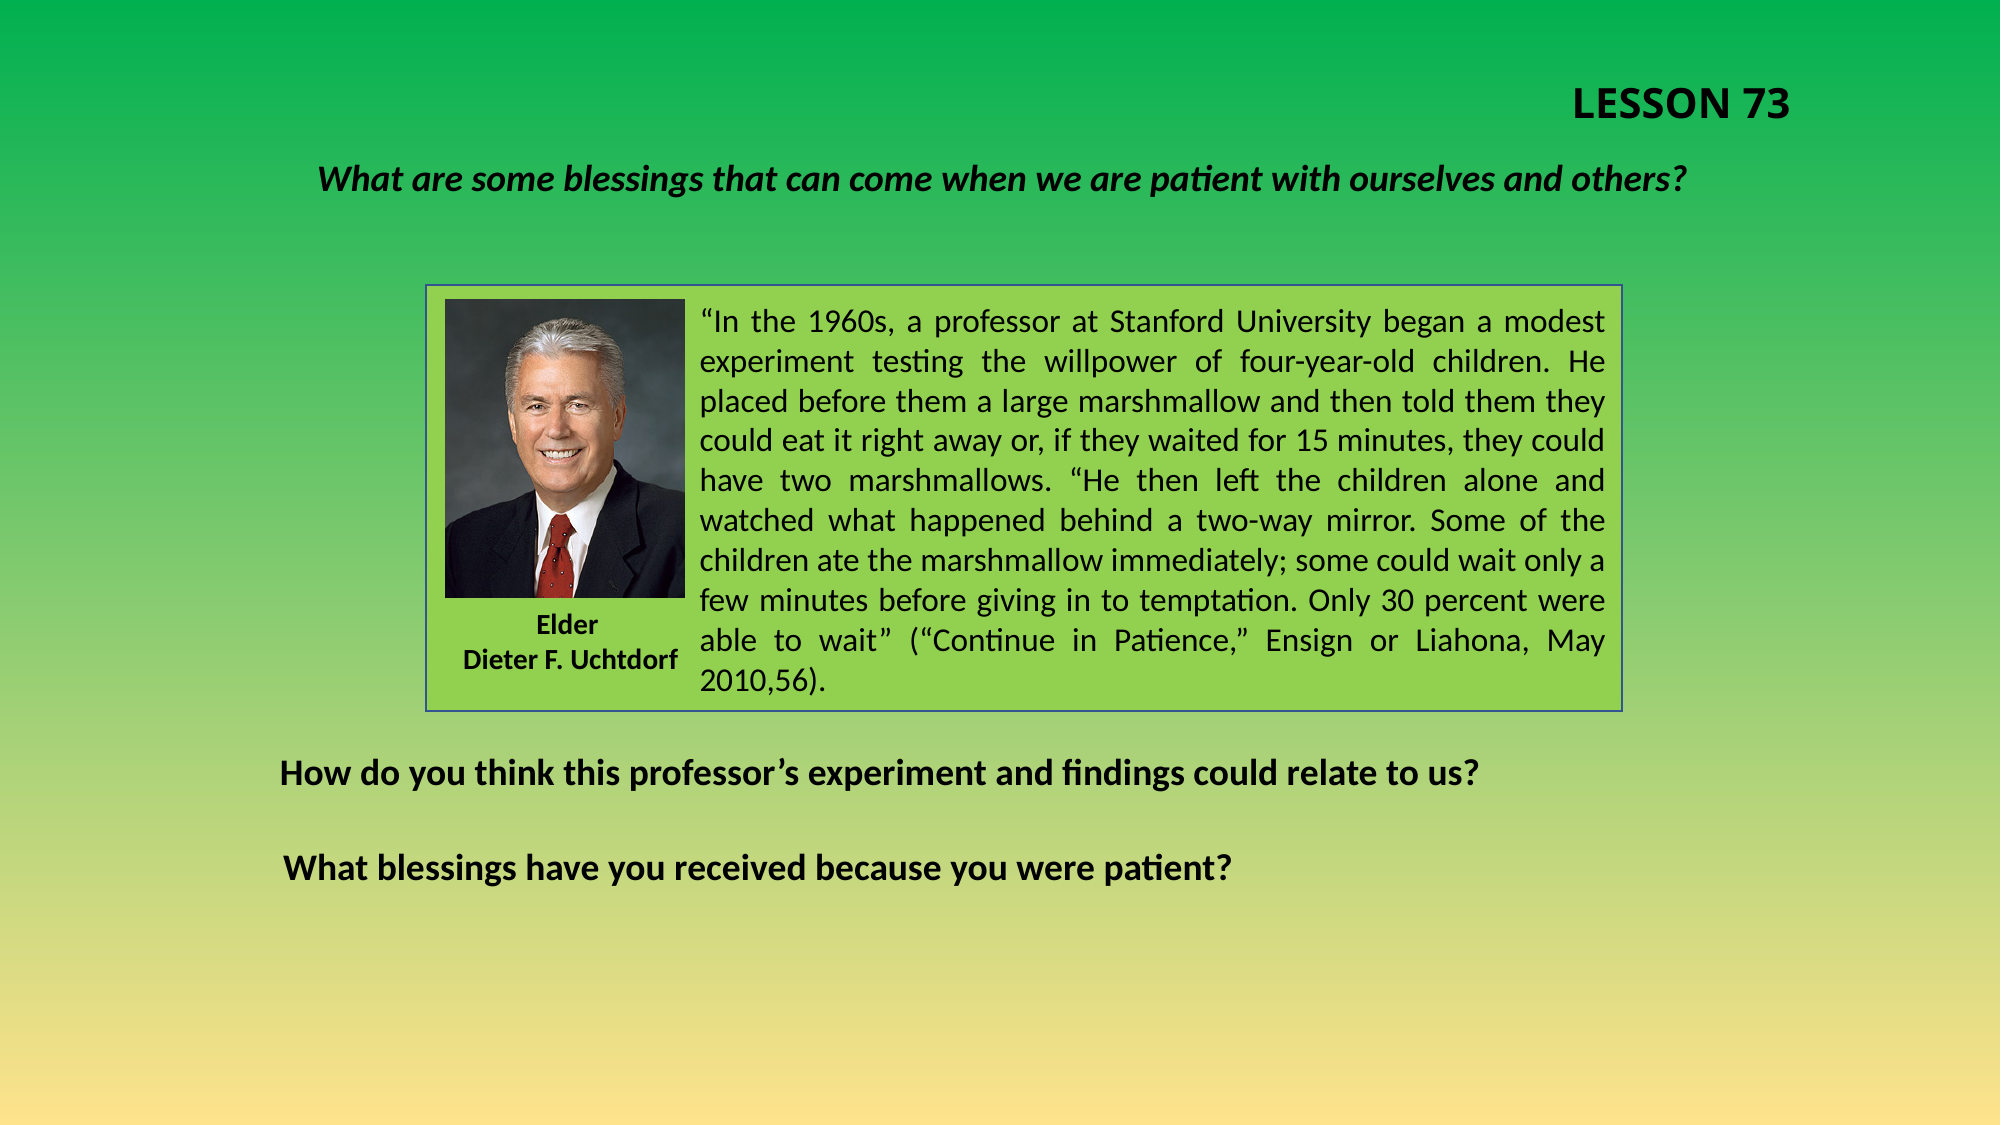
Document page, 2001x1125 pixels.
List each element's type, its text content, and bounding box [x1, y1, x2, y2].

text_box What are some blessings that can come when we are patient with ourselves and others? [265, 146, 1742, 206]
text_box LESSON 73 [1556, 68, 1814, 147]
text_box What blessings have you received because you were patient? [268, 835, 1249, 895]
text_box [425, 284, 1623, 712]
picture [445, 299, 685, 598]
text_box How do you think this professor’s experiment and findings could relate to us? [265, 740, 1500, 801]
text_box Elder Dieter F. Uchtdorf [448, 597, 694, 683]
text_box “In the 1960s, a professor at Stanford University began a modest experiment testing the willpower of four-year-old children. He placed before them a large marshmallow and then told them they could eat it right away or, if they waited for 15 minutes, they could have two marshmallows. “He then left the children alone and watched what happened behind a two-way mirror. Some of the children ate the marshmallow immediately; some could wait only a few minutes before giving in to temptation. Only 30 percent were able to wait” (“Continue in Patience,” Ensign or Liahona, May 2010,56). [684, 291, 1622, 706]
